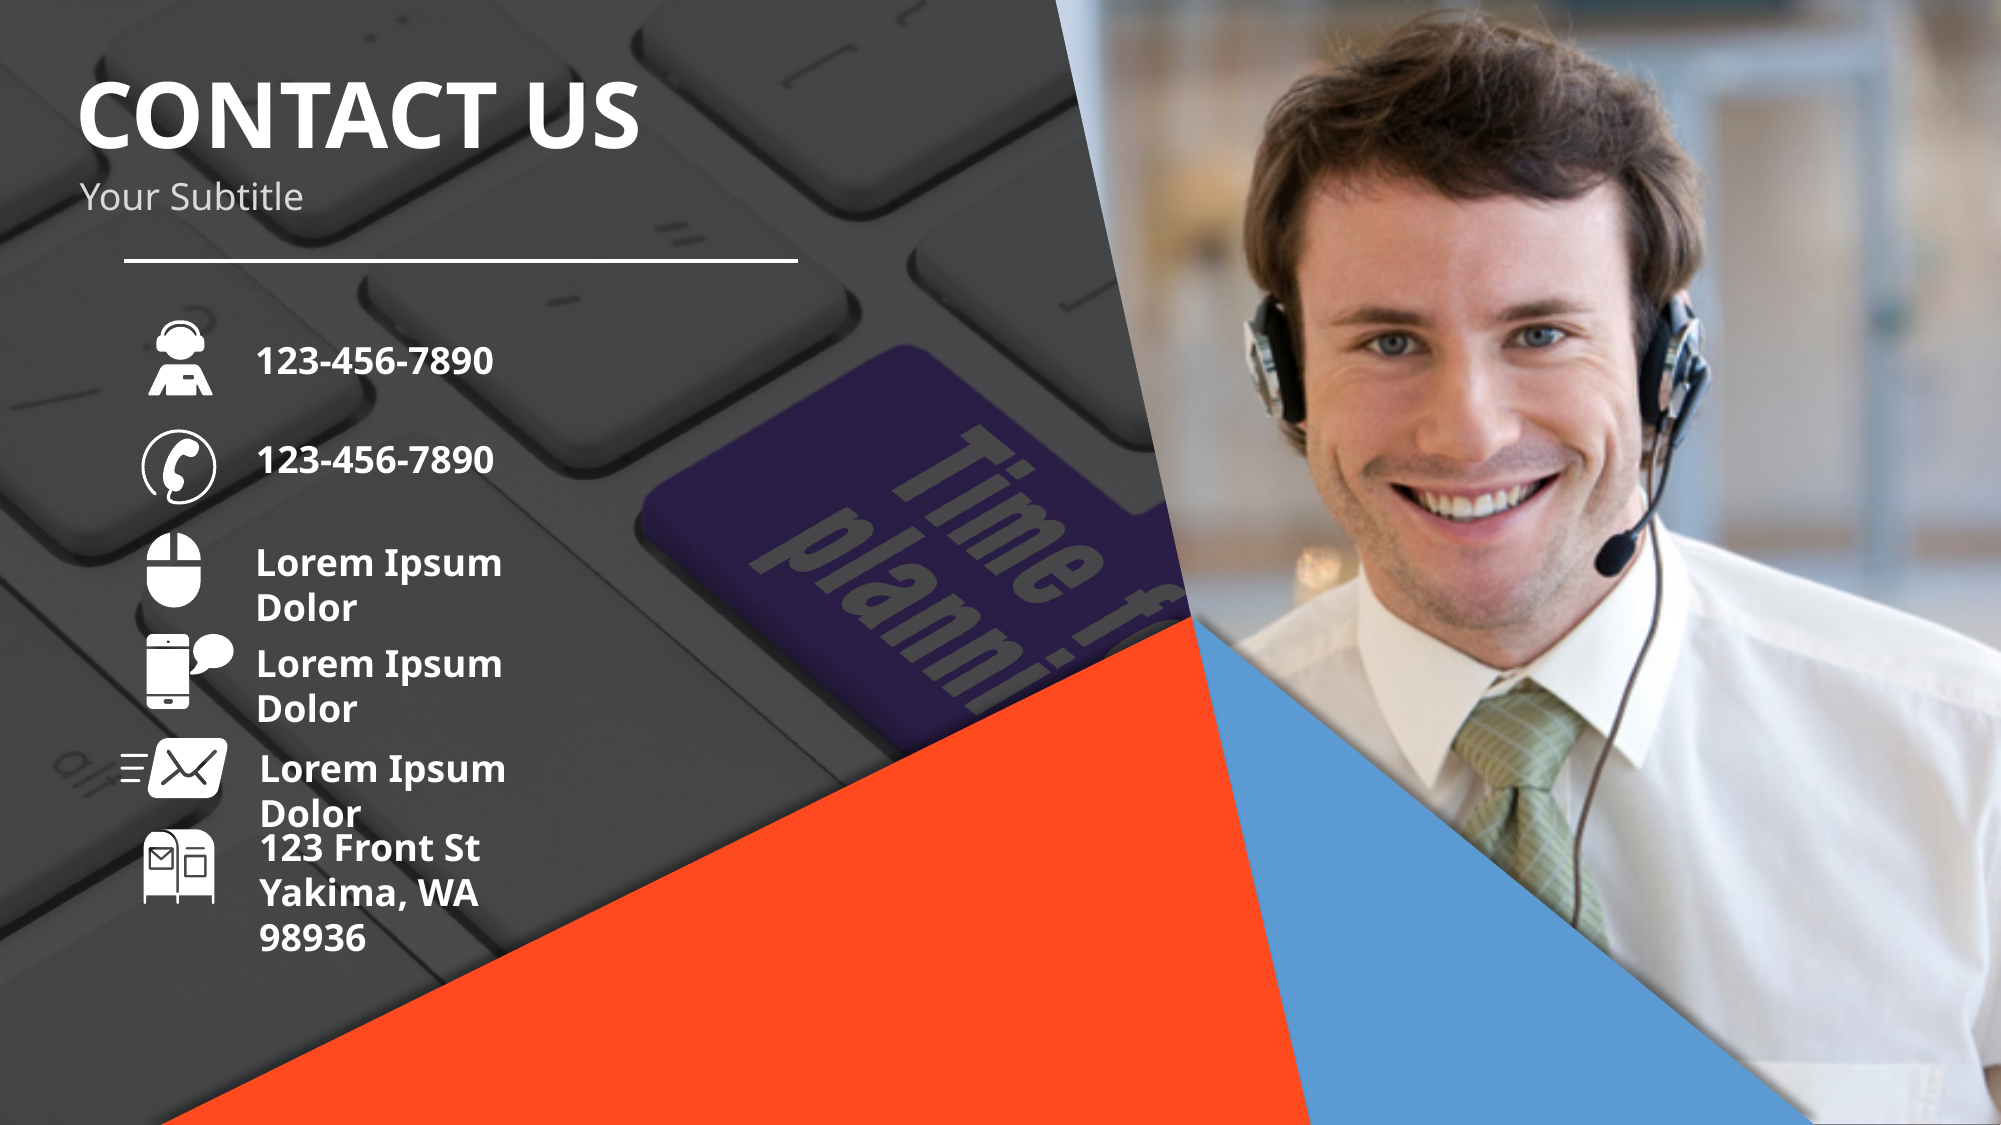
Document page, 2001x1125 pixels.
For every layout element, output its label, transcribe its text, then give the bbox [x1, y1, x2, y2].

text_box [177, 532, 201, 561]
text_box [60, 49, 1020, 227]
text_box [146, 633, 234, 709]
text_box [141, 429, 217, 505]
text_box [146, 532, 171, 561]
text_box 123-456-7890 [241, 428, 541, 489]
text_box [158, 614, 1312, 1125]
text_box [120, 737, 228, 798]
text_box Lorem Ipsum Dolor [240, 531, 586, 632]
text_box Lorem Ipsum Dolor [244, 737, 590, 816]
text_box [143, 829, 215, 905]
text_box [146, 566, 201, 608]
text_box [1195, 617, 1817, 1125]
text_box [148, 320, 213, 396]
text_box [1054, 0, 2000, 1125]
text_box Lorem Ipsum Dolor [240, 632, 586, 738]
text_box 123 Front St Yakima, WA 98936 [244, 816, 590, 967]
text_box 123-456-7890 [240, 329, 541, 390]
